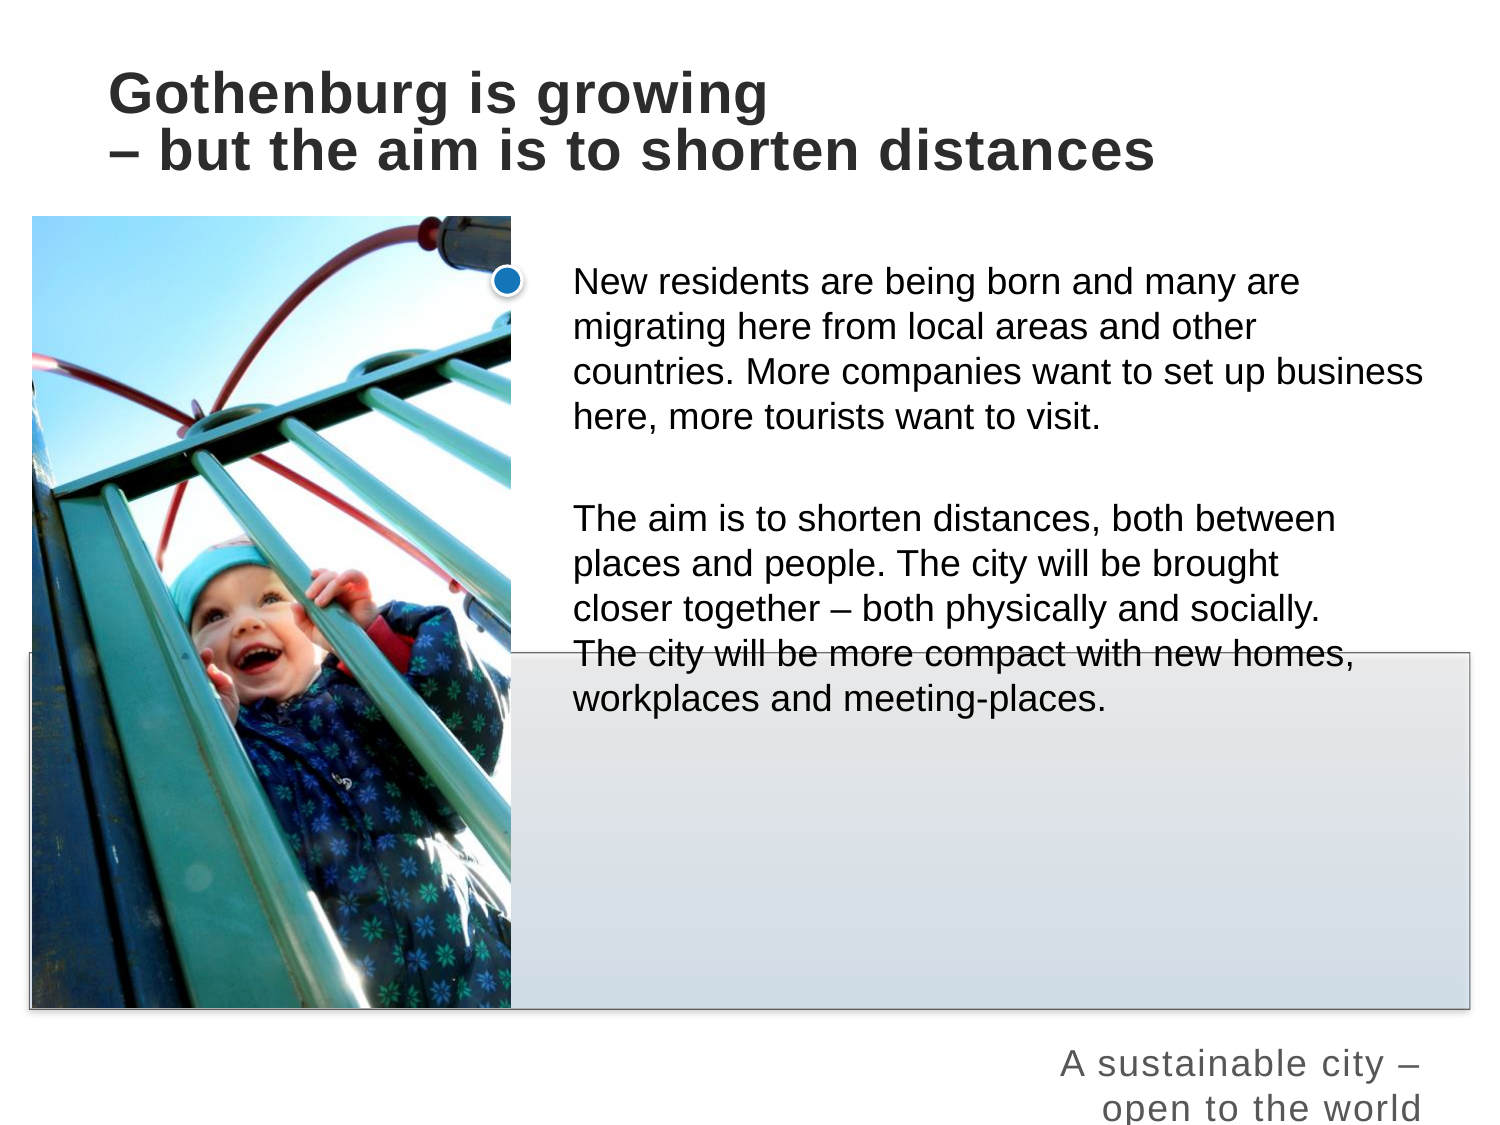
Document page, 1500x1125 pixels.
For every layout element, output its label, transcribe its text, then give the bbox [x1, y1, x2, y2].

text_box [515, 267, 523, 295]
picture [28, 216, 511, 1010]
list New residents are being born and many are migrating here from local areas and other countries. More companies want to set up business here, more tourists want to visit. The aim is to shorten distances, both between places and people. The city will be brought closer together – both physically and socially. The city will be more compact with new homes, workplaces and meeting-places. [572, 257, 1425, 783]
title Gothenburg is growing – but the aim is to shorten distances [108, 69, 1214, 236]
footer A sustainable city – open to the world [961, 1031, 1437, 1101]
